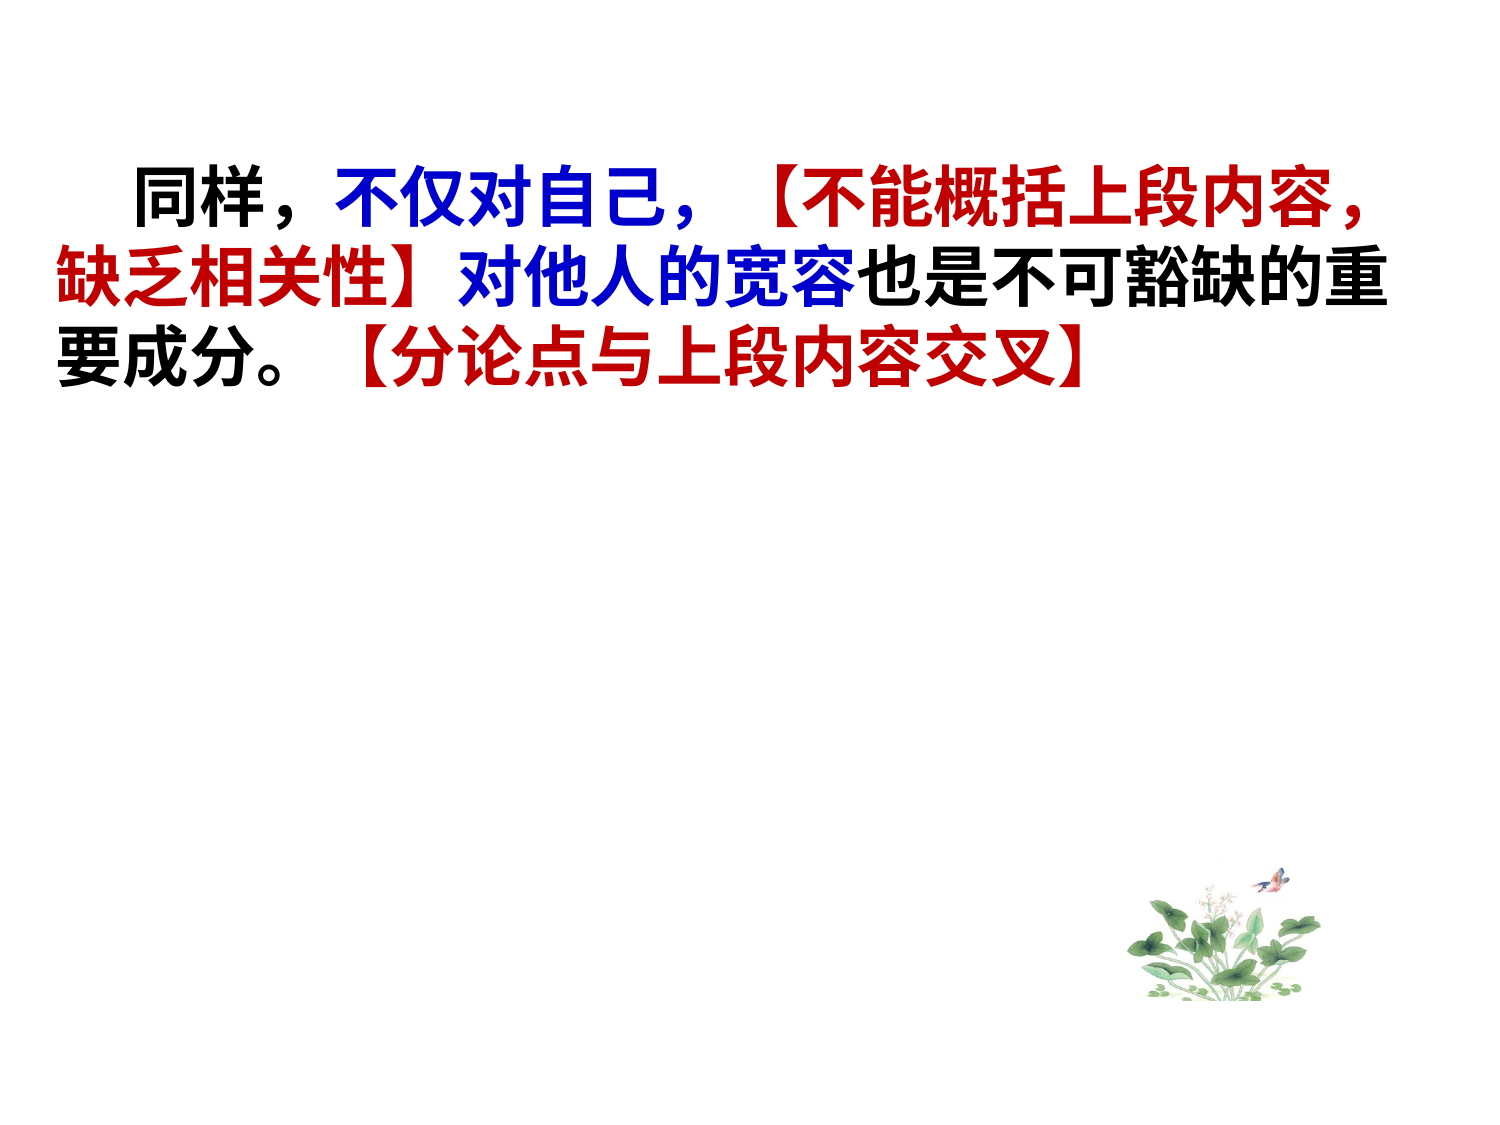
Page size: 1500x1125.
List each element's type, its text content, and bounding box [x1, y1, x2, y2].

text_box 同样，不仅对自己，【不能概括上段内容，缺乏相关性】对他人的宽容也是不可豁缺的重要成分。【分论点与上段内容交叉】 [41, 147, 1459, 403]
picture [1046, 791, 1353, 1001]
